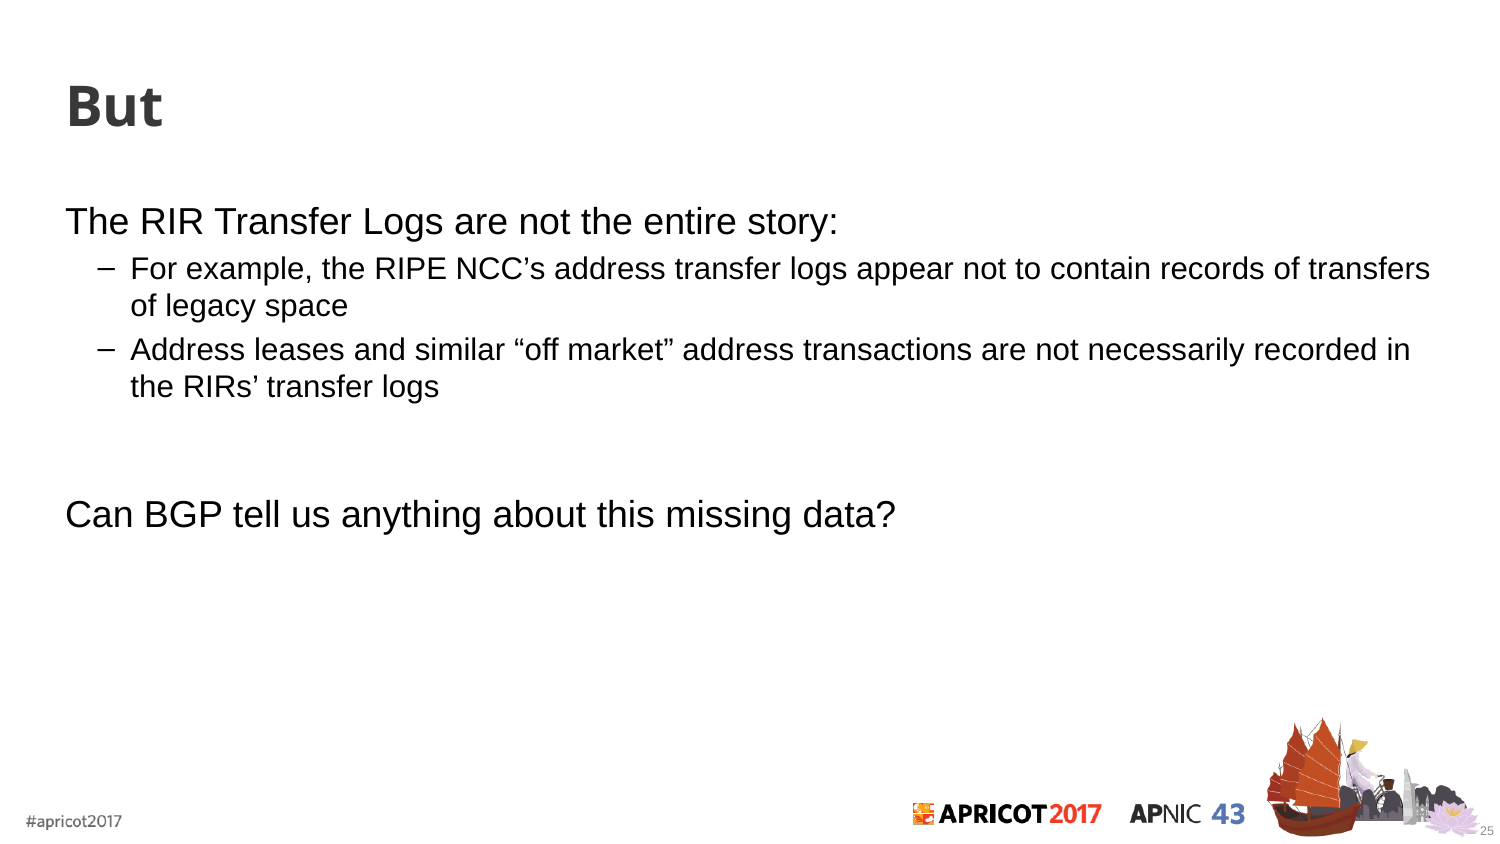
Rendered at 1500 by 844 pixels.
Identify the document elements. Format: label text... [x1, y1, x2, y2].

list The RIR Transfer Logs are not the entire story: For example, the RIPE NCC’s address transfer logs appear not to contain records of transfers of legacy space Address leases and similar “off market” address transactions are not necessarily recorded in the RIRs’ transfer logs Can BGP tell us anything about this missing data? [64, 196, 1436, 759]
slide_number 25 [1446, 811, 1495, 839]
title But [64, 33, 1436, 175]
